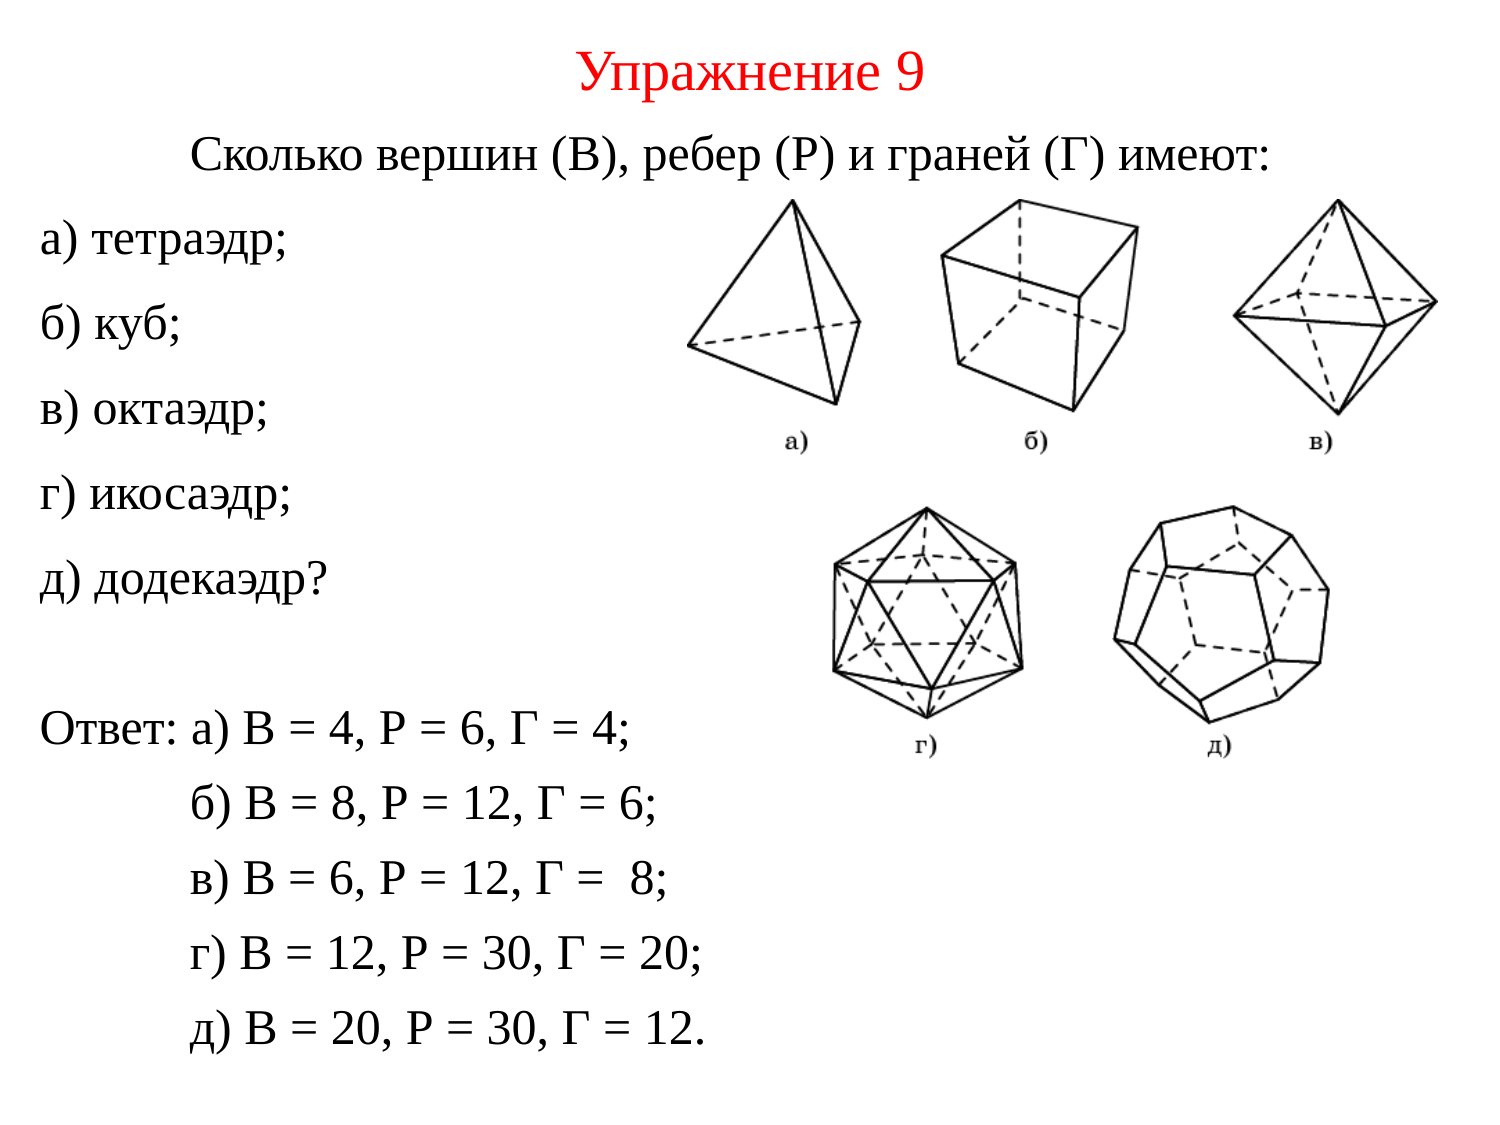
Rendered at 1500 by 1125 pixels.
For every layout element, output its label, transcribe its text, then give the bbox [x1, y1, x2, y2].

text_box Упражнение 9 [454, 24, 1046, 110]
text_box д) В = 20, Р = 30, Г = 12. [174, 987, 800, 1063]
text_box в) В = 6, Р = 12, Г = 8; [174, 837, 800, 912]
text_box Сколько вершин (В), ребер (Р) и граней (Г) имеют: а) тетраэдр; б) куб; в) октаэдр; г) икосаэдр; д) додекаэдр? [24, 112, 1475, 613]
text_box г) В = 12, Р = 30, Г = 20; [174, 912, 800, 987]
text_box Ответ: а) В = 4, Р = 6, Г = 4; [24, 687, 788, 763]
text_box б) В = 8, Р = 12, Г = 6; [174, 762, 800, 837]
picture [687, 199, 1438, 760]
